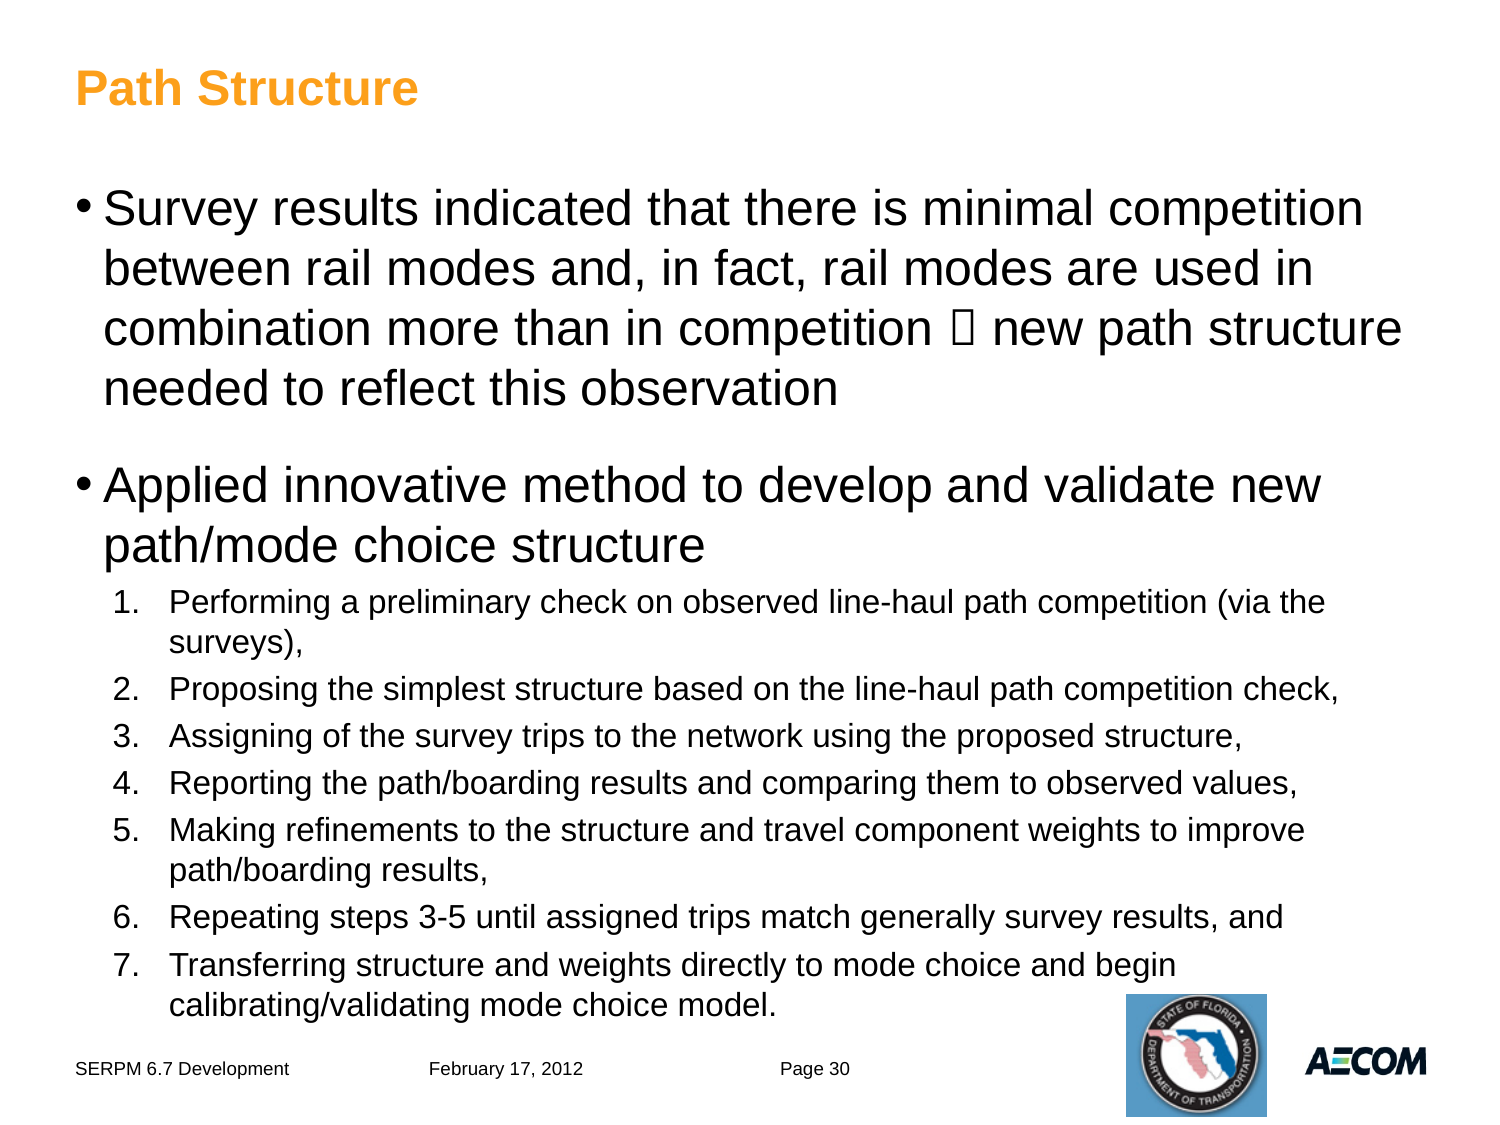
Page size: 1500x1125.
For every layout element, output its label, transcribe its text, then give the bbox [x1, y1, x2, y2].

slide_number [428, 1054, 719, 1081]
picture [1302, 1041, 1429, 1080]
footer SERPM 6.7 Development [75, 1054, 369, 1081]
title Path Structure [75, 55, 1425, 175]
picture [1126, 1027, 1267, 1117]
list Survey results indicated that there is minimal competition between rail modes and, in fact, rail modes are used in combination more than in competition  new path structure needed to reflect this observation Applied innovative method to develop and validate new path/mode choice structure Performing a preliminary check on observed line-haul path competition (via the surveys), Proposing the simplest structure based on the line-haul path competition check, Assigning of the survey trips to the network using the proposed structure, Reporting the path/boarding results and comparing them to observed values, Making refinements to the structure and travel component weights to improve path/boarding results, Repeating steps 3-5 until assigned trips match generally survey results, and Transferring structure and weights directly to mode choice and begin calibrating/validating mode choice model. [75, 175, 1425, 1027]
slide_number Page 30 [779, 1054, 927, 1081]
